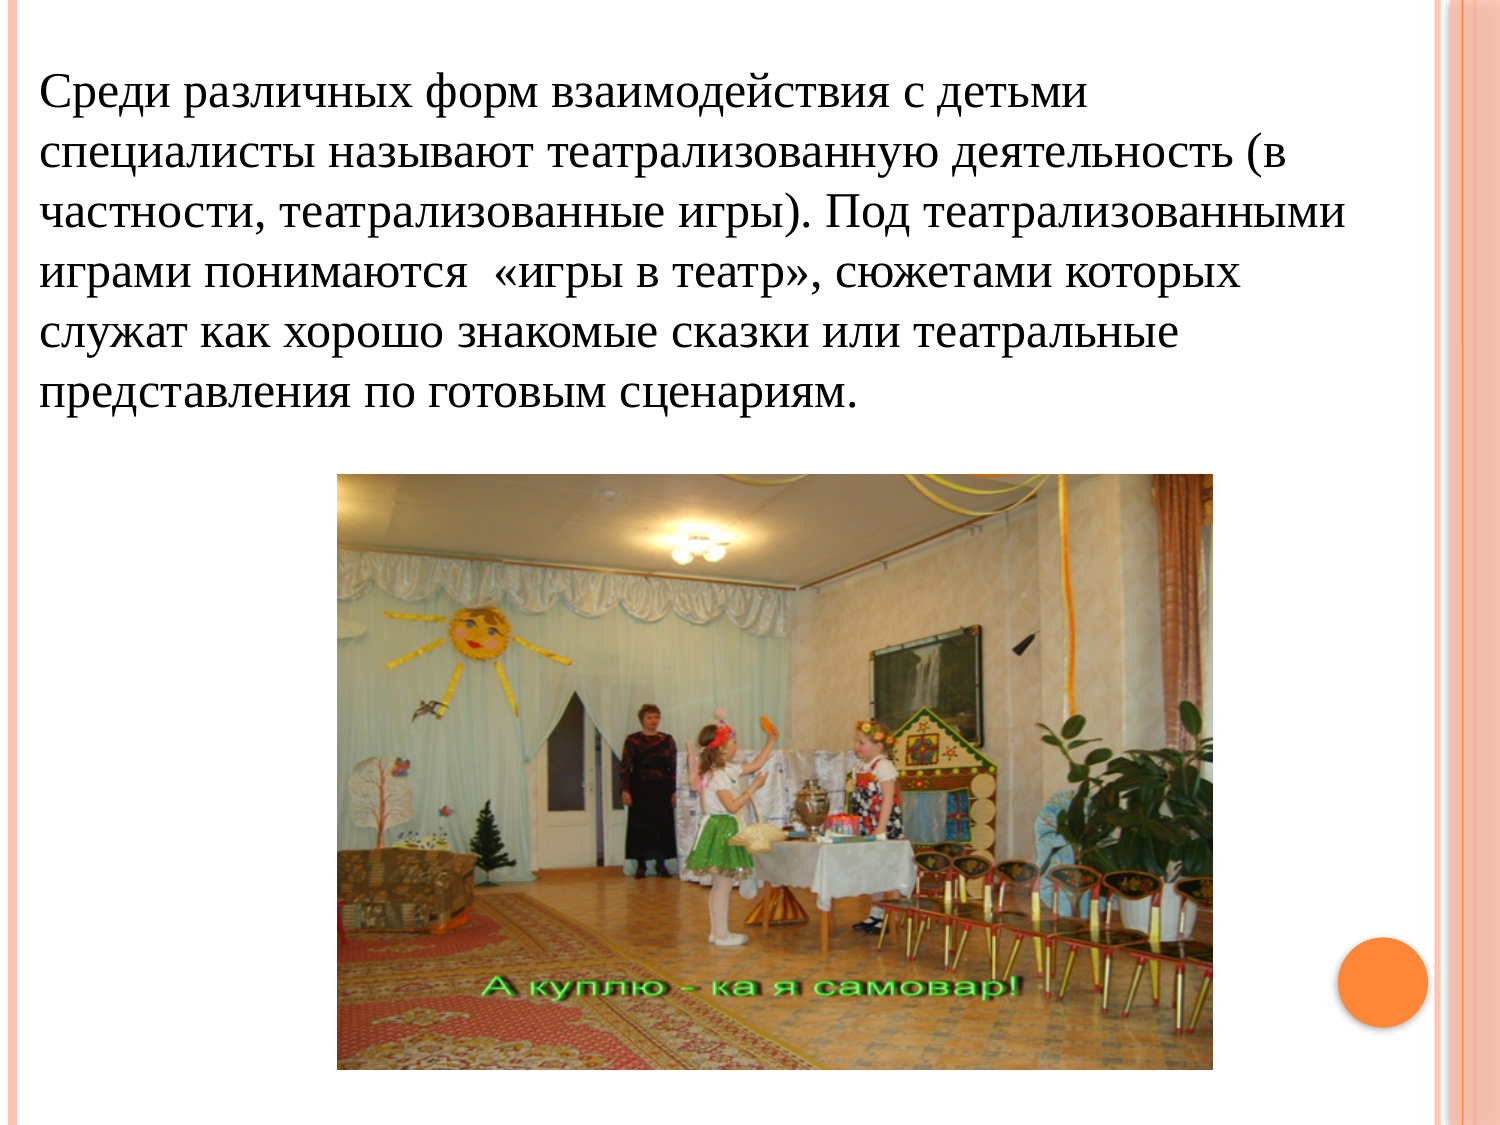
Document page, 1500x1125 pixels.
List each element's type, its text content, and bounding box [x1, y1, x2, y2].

text_box Среди различных форм взаимодействия с детьми специалисты называют театрализованную деятельность (в частности, театрализованные игры). Под театрализованными играми понимаются «игры в театр», сюжетами которых служат как хорошо знакомые сказки или театральные представления по готовым сценариям. [24, 49, 1388, 425]
picture [336, 474, 1213, 1070]
